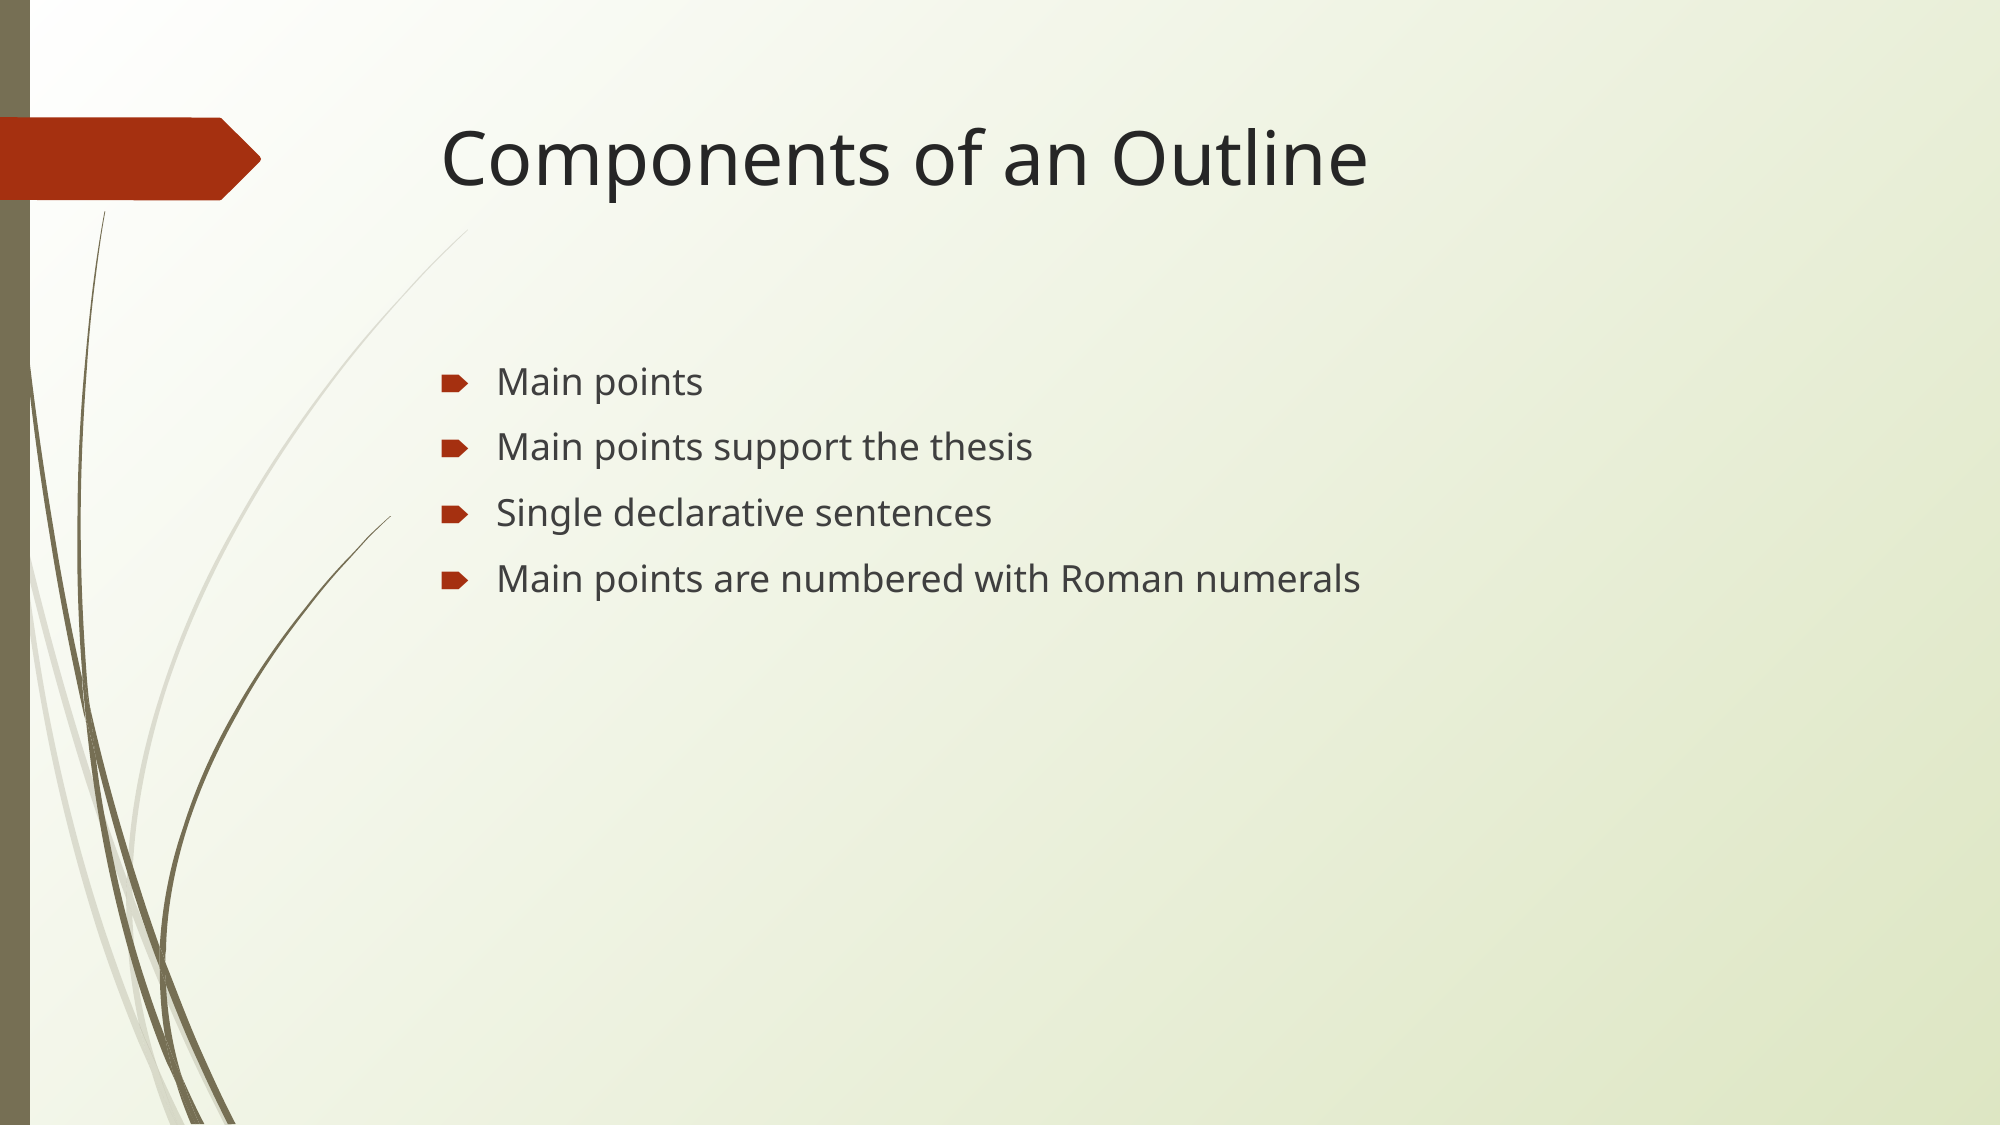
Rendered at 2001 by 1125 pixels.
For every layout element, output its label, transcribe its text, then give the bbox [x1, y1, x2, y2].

title Components of an Outline [425, 102, 1888, 313]
list Main points Main points support the thesis Single declarative sentences Main points are numbered with Roman numerals [424, 350, 1888, 970]
